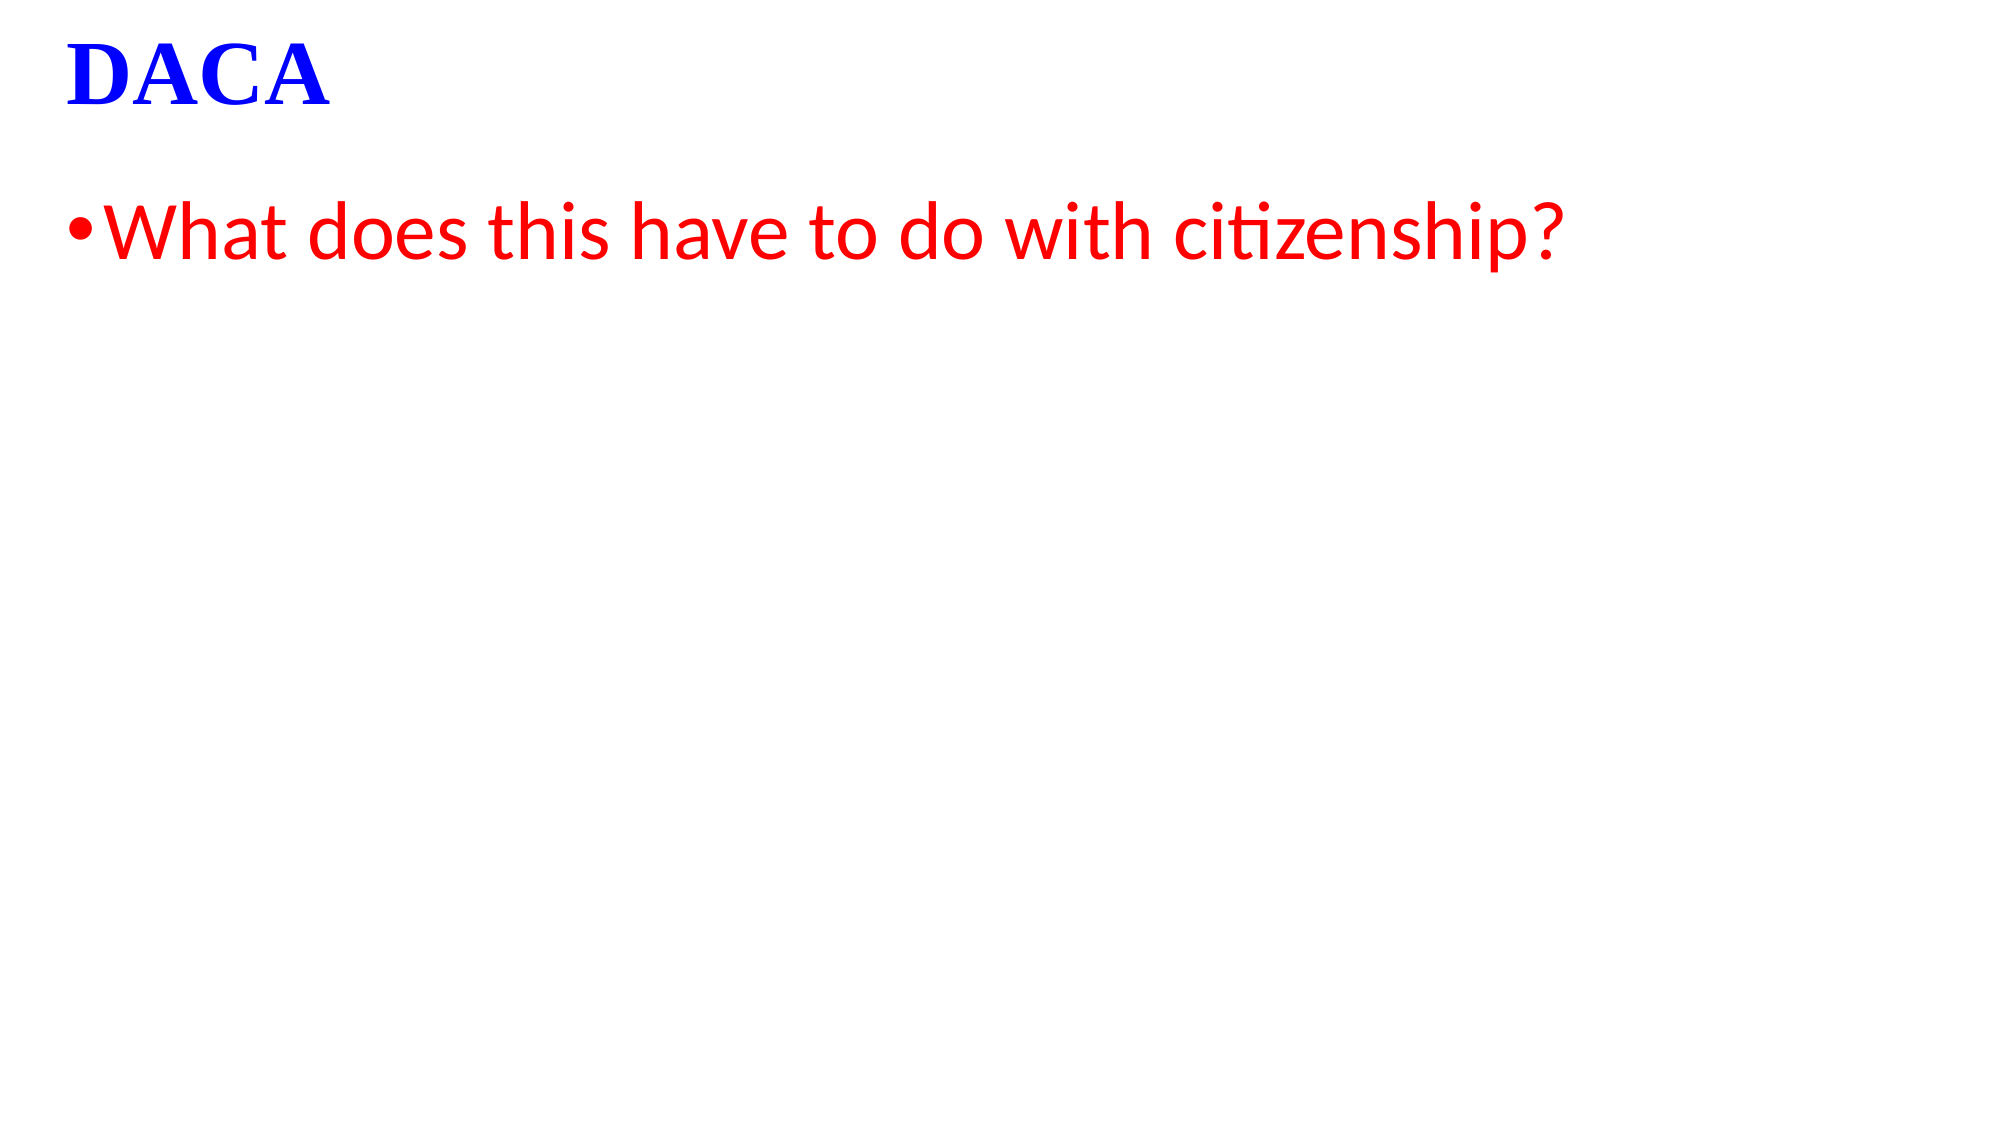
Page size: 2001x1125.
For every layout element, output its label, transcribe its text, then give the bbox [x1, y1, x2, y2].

list What does this have to do with citizenship? [51, 179, 1910, 1100]
title DACA [51, 0, 1675, 150]
